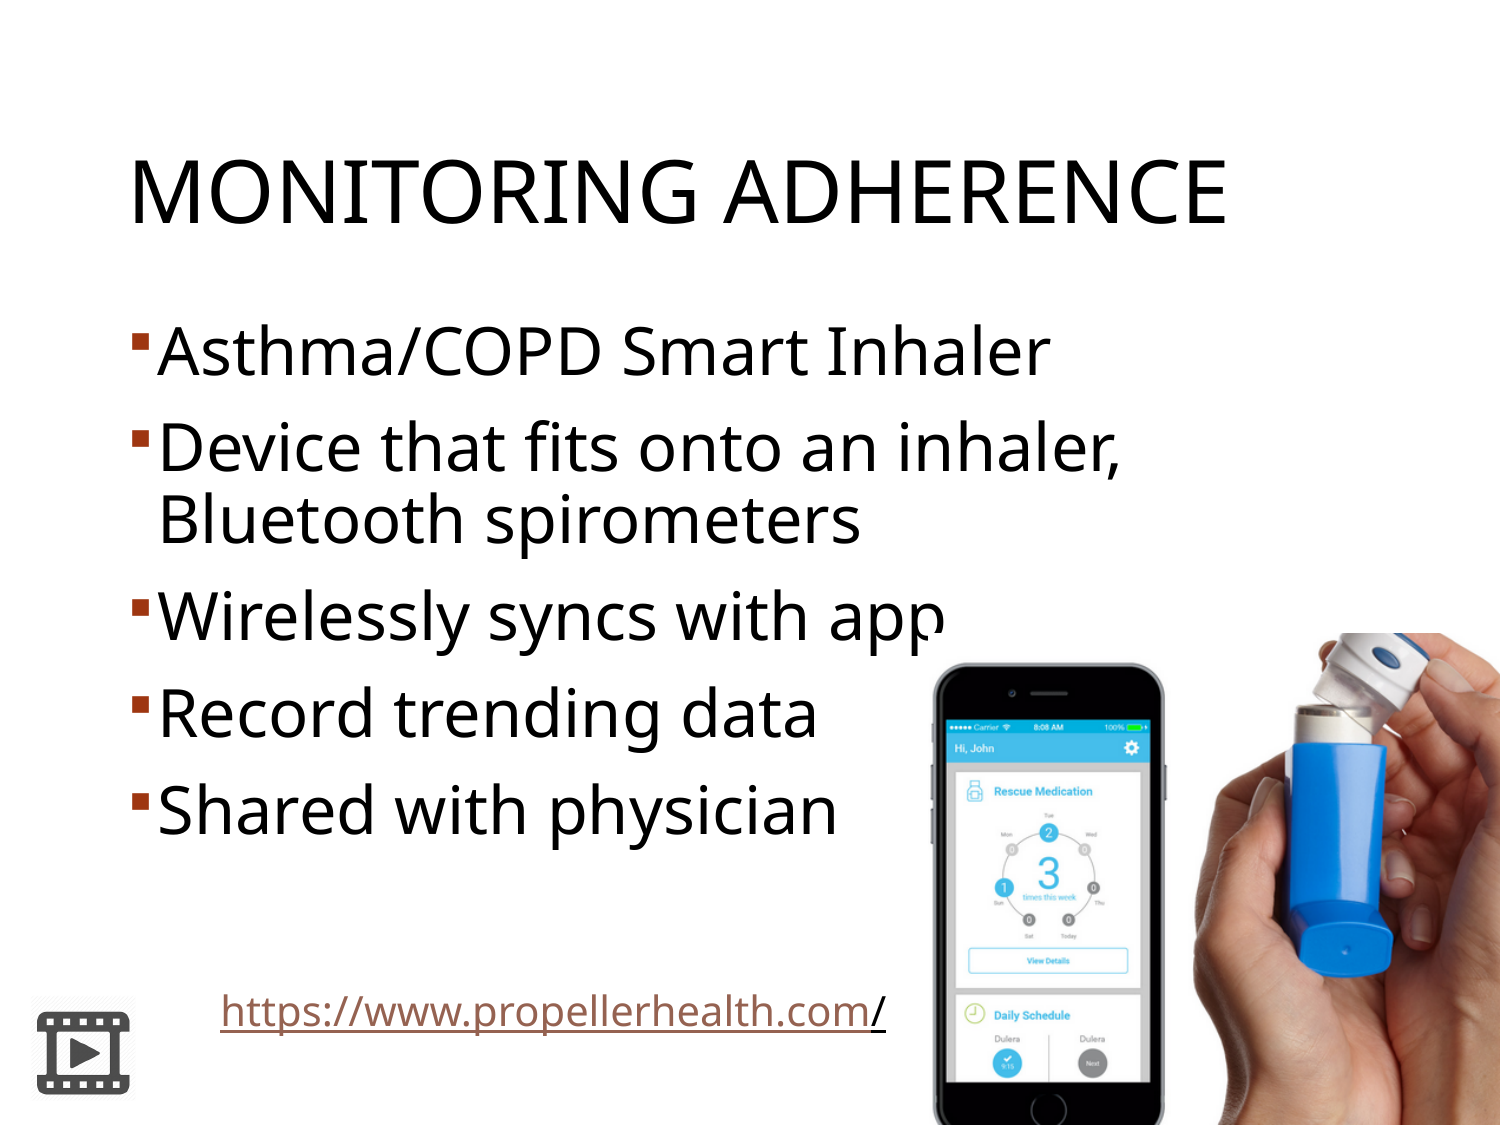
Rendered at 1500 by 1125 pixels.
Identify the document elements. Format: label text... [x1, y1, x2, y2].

title Monitoring Adherence [112, 79, 1388, 309]
picture [928, 633, 1500, 1125]
picture [30, 995, 136, 1101]
list Asthma/COPD Smart Inhaler Device that fits onto an inhaler, Bluetooth spirometers Wirelessly syncs with app Record trending data Shared with physician [112, 309, 1388, 1013]
text_box https://www.propellerhealth.com/ [205, 977, 913, 1050]
